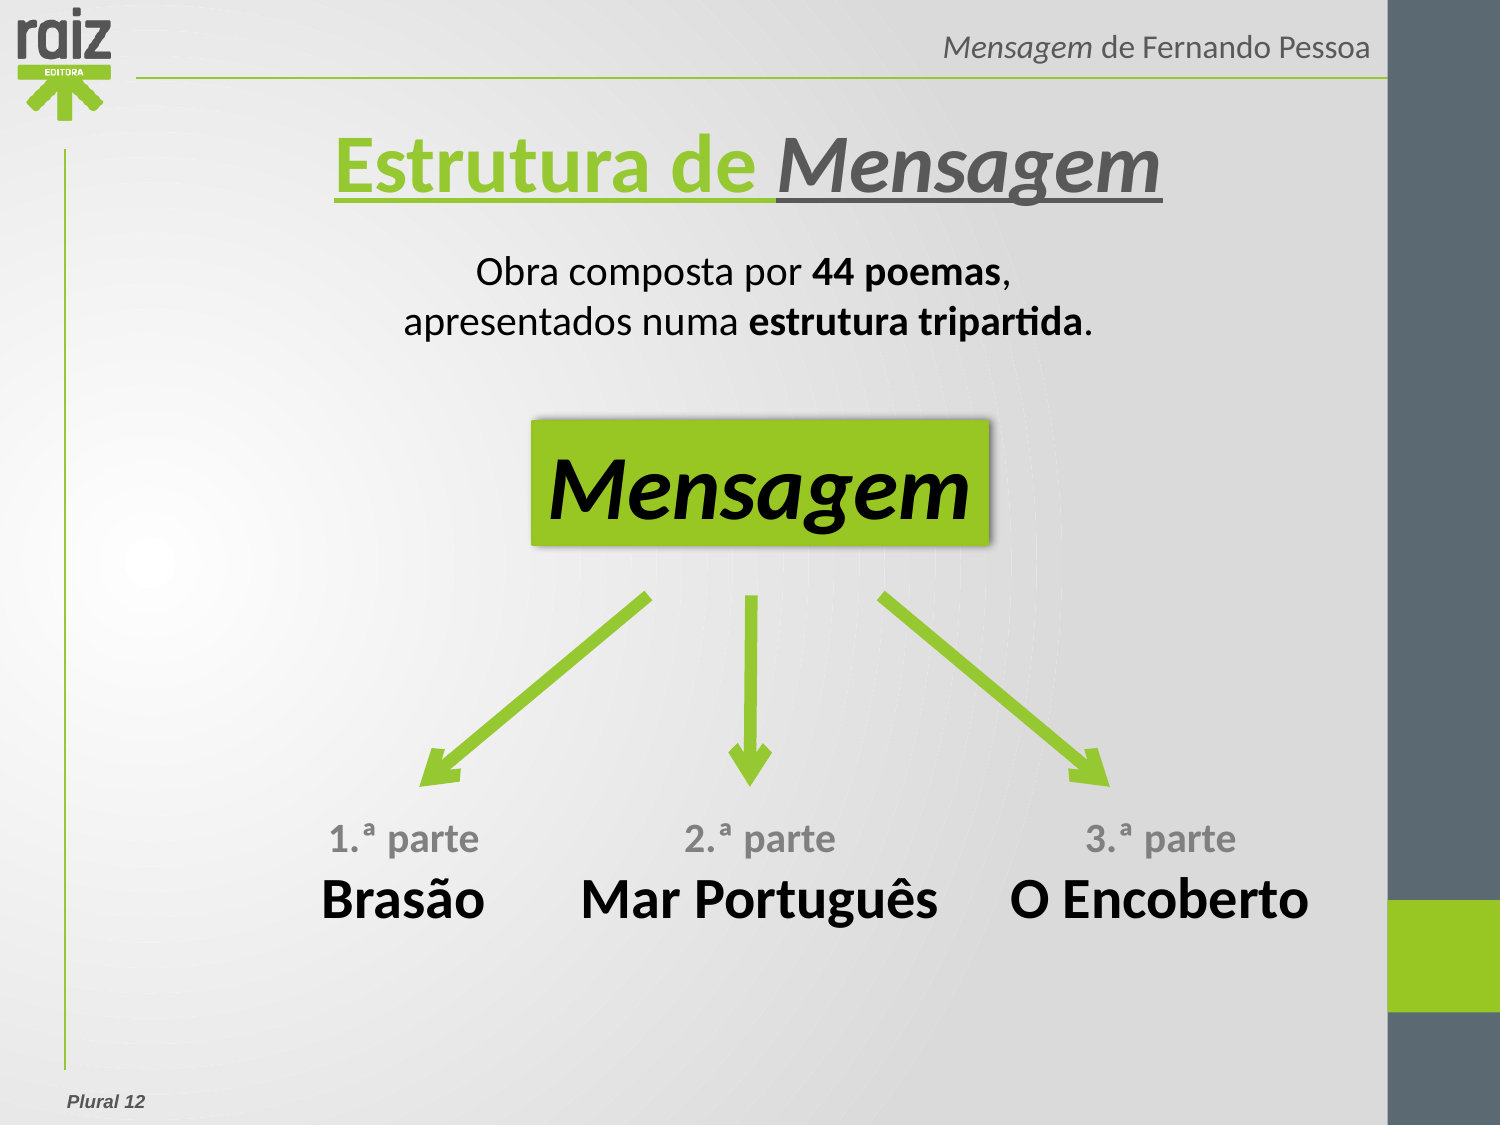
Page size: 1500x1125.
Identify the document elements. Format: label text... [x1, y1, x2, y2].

text_box 1.ª parte Brasão [273, 803, 534, 938]
picture [17, 7, 111, 121]
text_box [880, 594, 1111, 788]
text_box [418, 594, 649, 788]
text_box Estrutura de Mensagem Obra composta por 44 poemas, apresentados numa estrutura tripartida. [93, 101, 1404, 372]
text_box 2.ª parte Mar Português [566, 803, 955, 938]
text_box Mensagem [531, 420, 989, 546]
text_box 3.ª parte O Encoberto [995, 803, 1327, 938]
